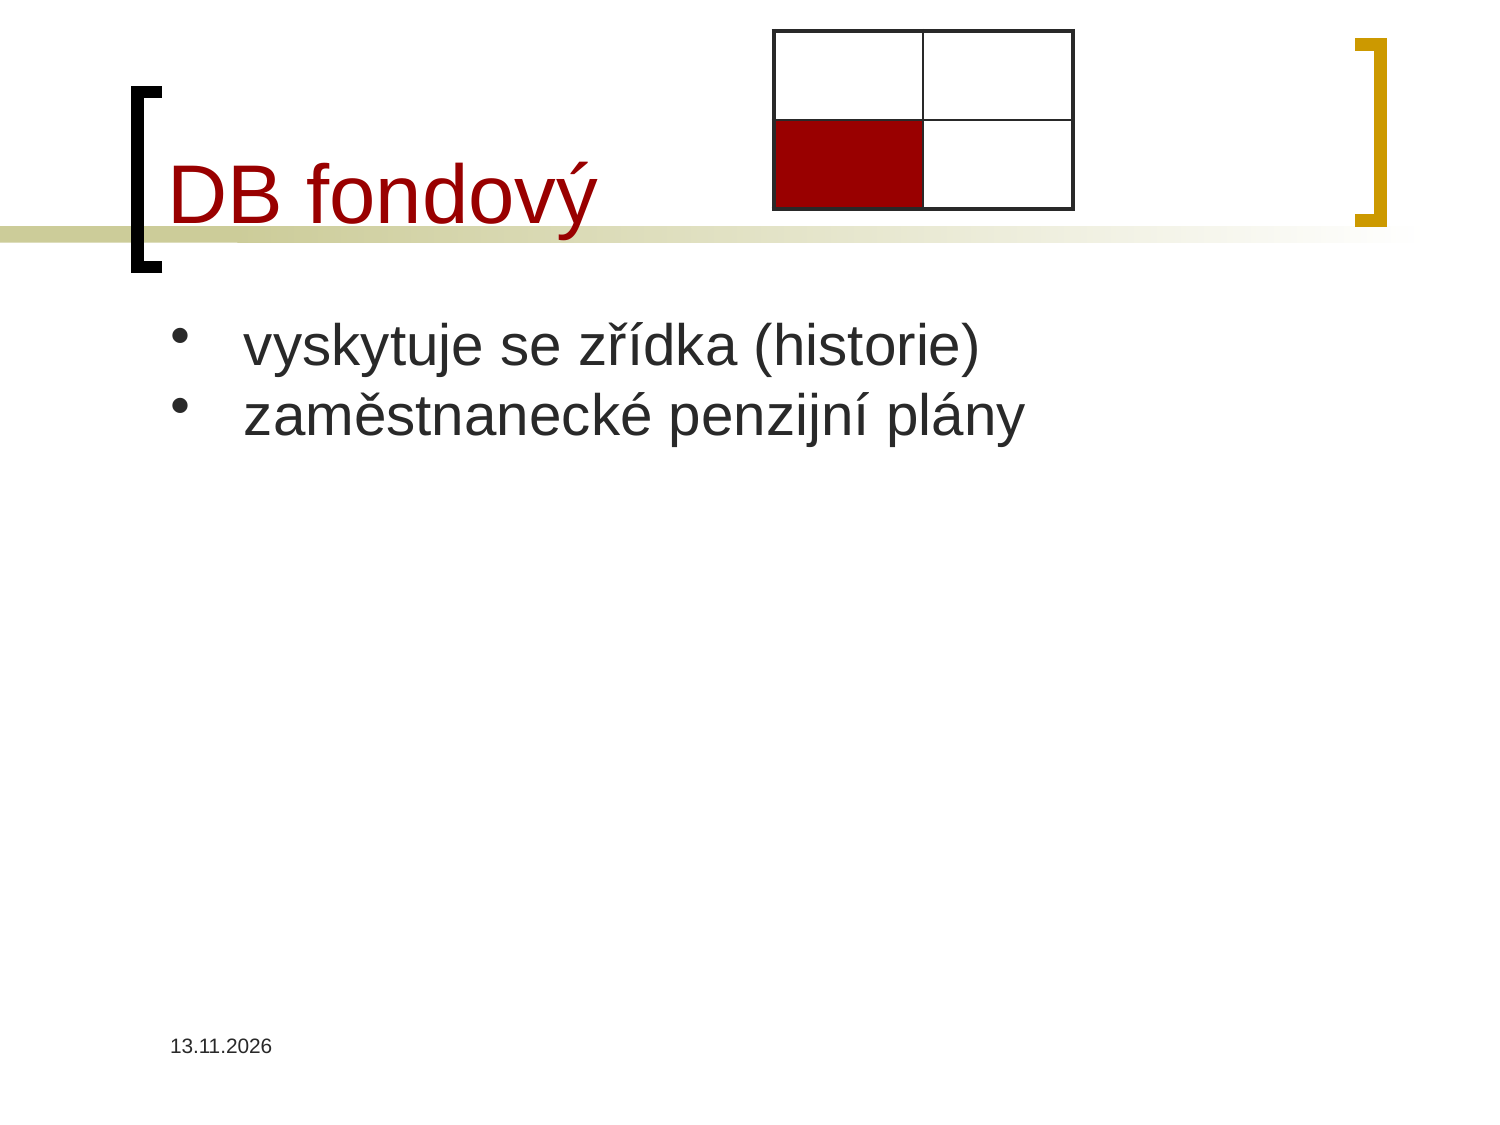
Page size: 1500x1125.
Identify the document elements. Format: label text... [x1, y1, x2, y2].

title DB fondový [152, 15, 1328, 248]
table_header [924, 33, 1071, 119]
text_box vyskytuje se zřídka (historie) zaměstnanecké penzijní plány [155, 299, 1413, 575]
table_header [776, 33, 922, 119]
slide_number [154, 1024, 468, 1101]
table_cell [776, 121, 922, 207]
table_cell [924, 121, 1071, 207]
